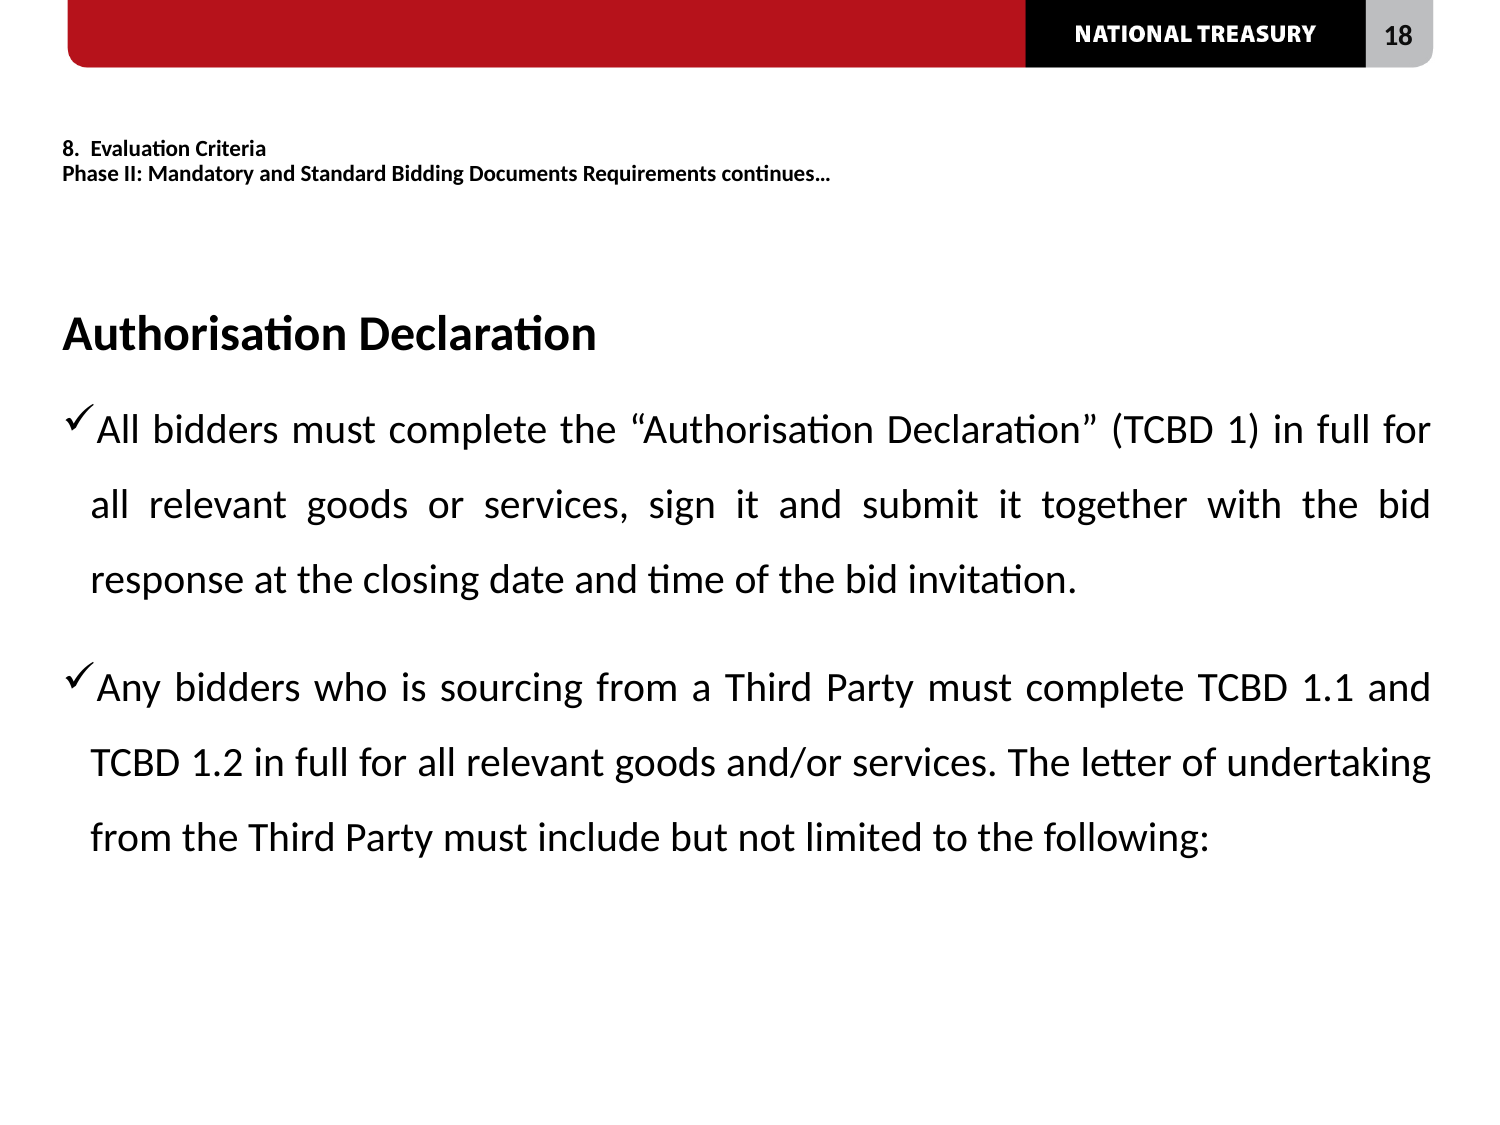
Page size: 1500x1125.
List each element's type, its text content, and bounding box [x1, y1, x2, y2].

list Authorisation Declaration All bidders must complete the “Authorisation Declaration” (TCBD 1) in full for all relevant goods or services, sign it and submit it together with the bid response at the closing date and time of the bid invitation. Any bidders who is sourcing from a Third Party must complete TCBD 1.1 and TCBD 1.2 in full for all relevant goods and/or services. The letter of undertaking from the Third Party must include but not limited to the following: [47, 299, 1448, 1091]
picture [0, 0, 1500, 1125]
title 8. Evaluation Criteria Phase II: Mandatory and Standard Bidding Documents Requirements continues… [47, 101, 1448, 257]
